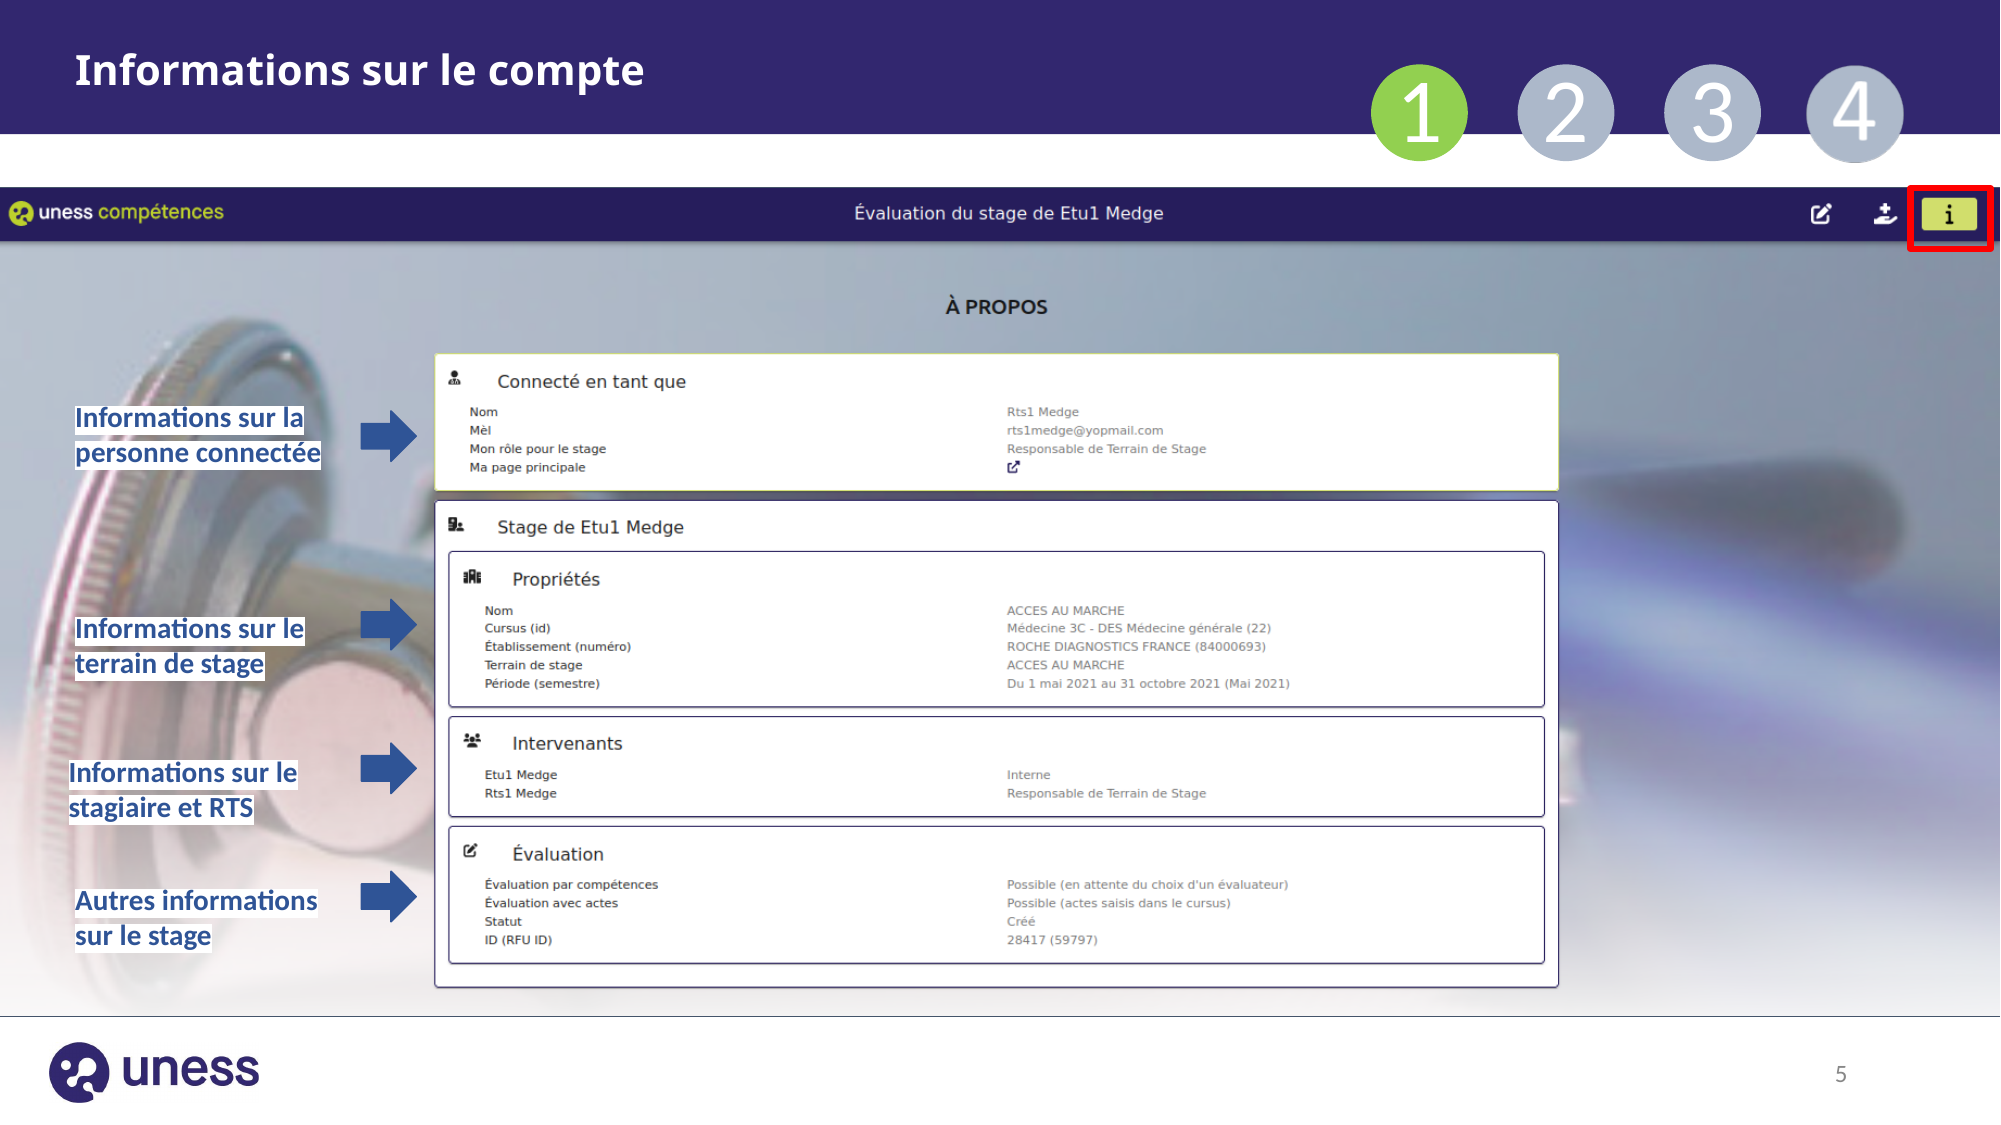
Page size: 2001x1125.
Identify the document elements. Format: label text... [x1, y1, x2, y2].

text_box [1517, 64, 1615, 162]
slide_number ‹#› [1412, 1042, 1863, 1103]
picture [49, 1042, 259, 1103]
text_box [1663, 64, 1762, 162]
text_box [1370, 64, 1469, 162]
text_box [0, 0, 2000, 135]
text_box Informations sur le compte [60, 36, 1210, 98]
picture [0, 25, 2000, 1016]
